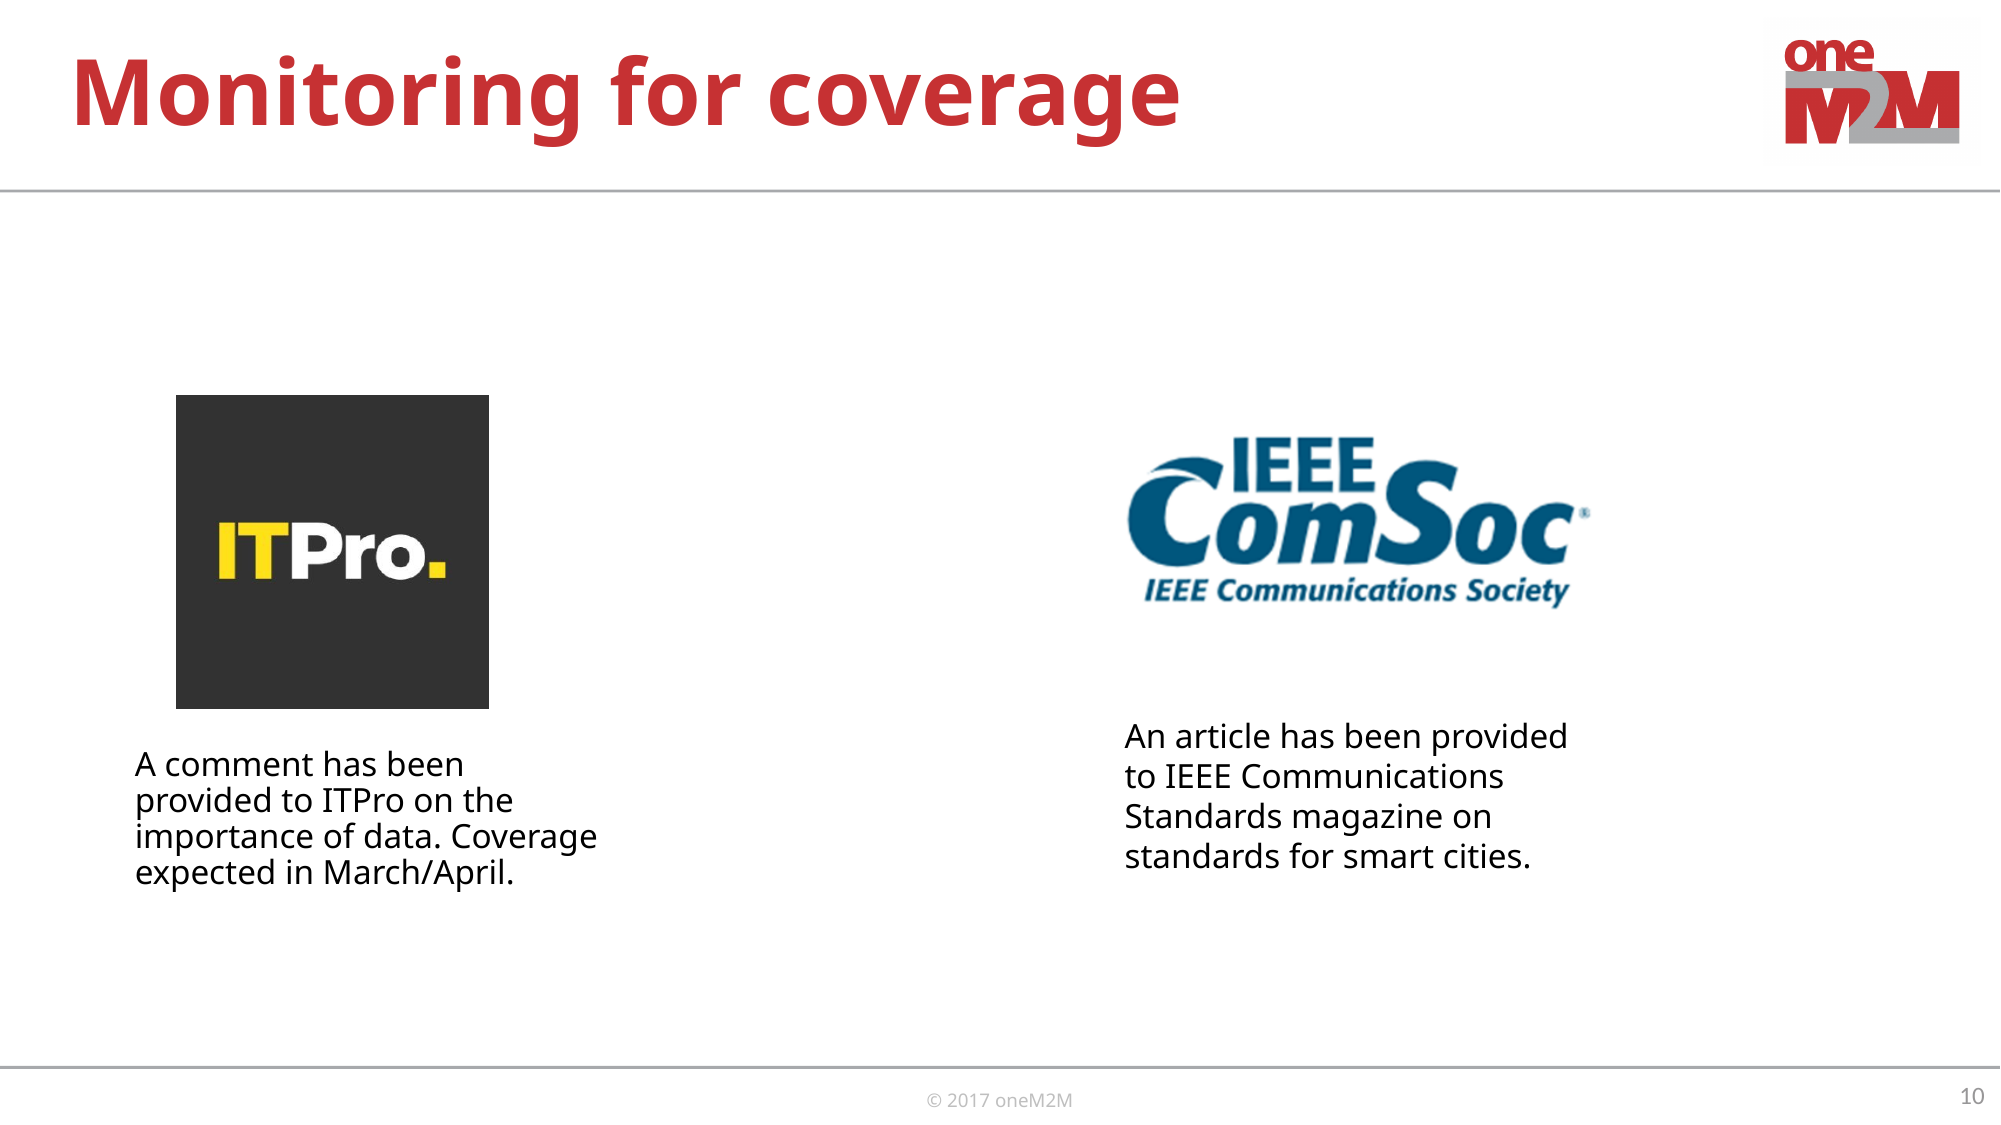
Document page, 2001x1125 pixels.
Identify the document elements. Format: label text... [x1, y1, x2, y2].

text_box An article has been provided to IEEE Communications Standards magazine on standards for smart cities. [1109, 708, 1623, 883]
title Monitoring for coverage [54, 0, 1343, 193]
picture [176, 395, 489, 709]
picture [1763, 17, 1981, 166]
slide_number 10 [1918, 1065, 2000, 1125]
picture [1109, 399, 1603, 638]
text_box A comment has been provided to ITPro on the importance of data. Coverage expected in March/April. [119, 740, 614, 978]
